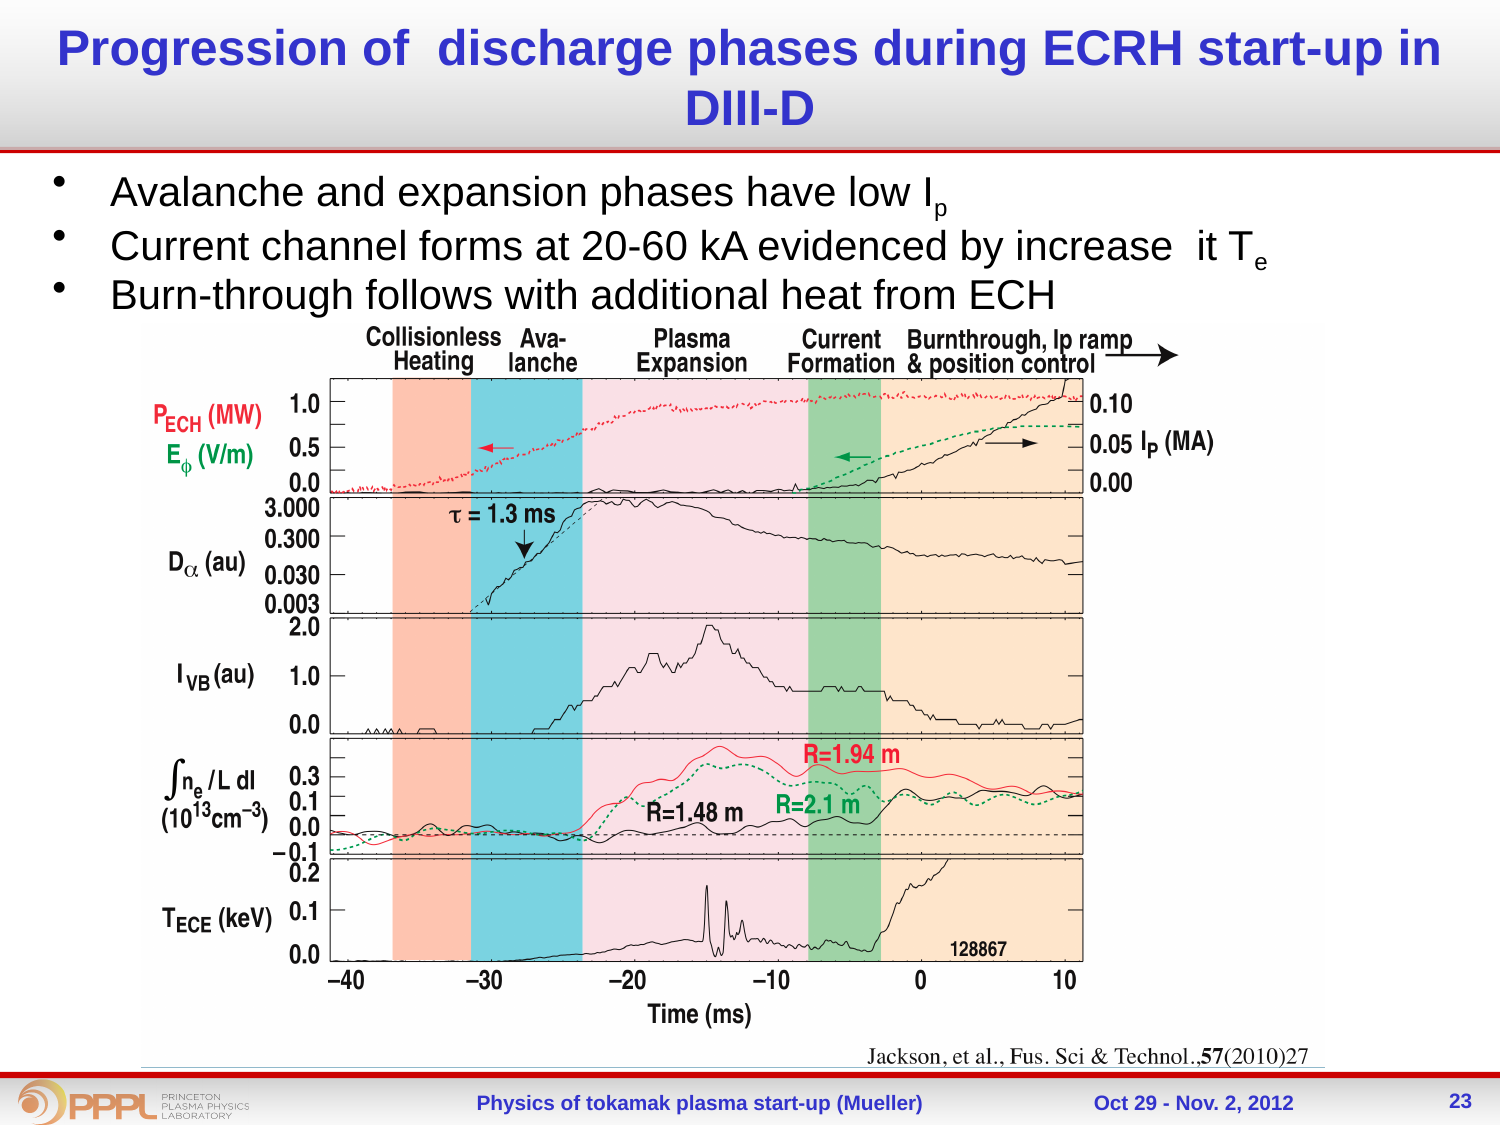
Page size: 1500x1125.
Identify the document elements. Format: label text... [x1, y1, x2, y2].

slide_number 23 [1362, 1087, 1488, 1113]
picture [140, 323, 1326, 1068]
text_box Avalanche and expansion phases have low Ip Current channel forms at 20-60 kA evidenced by increase it Te Burn-through follows with additional heat from ECH [37, 162, 1450, 374]
title Progression of discharge phases during ECRH start-up in DIII-D [0, 0, 1500, 151]
